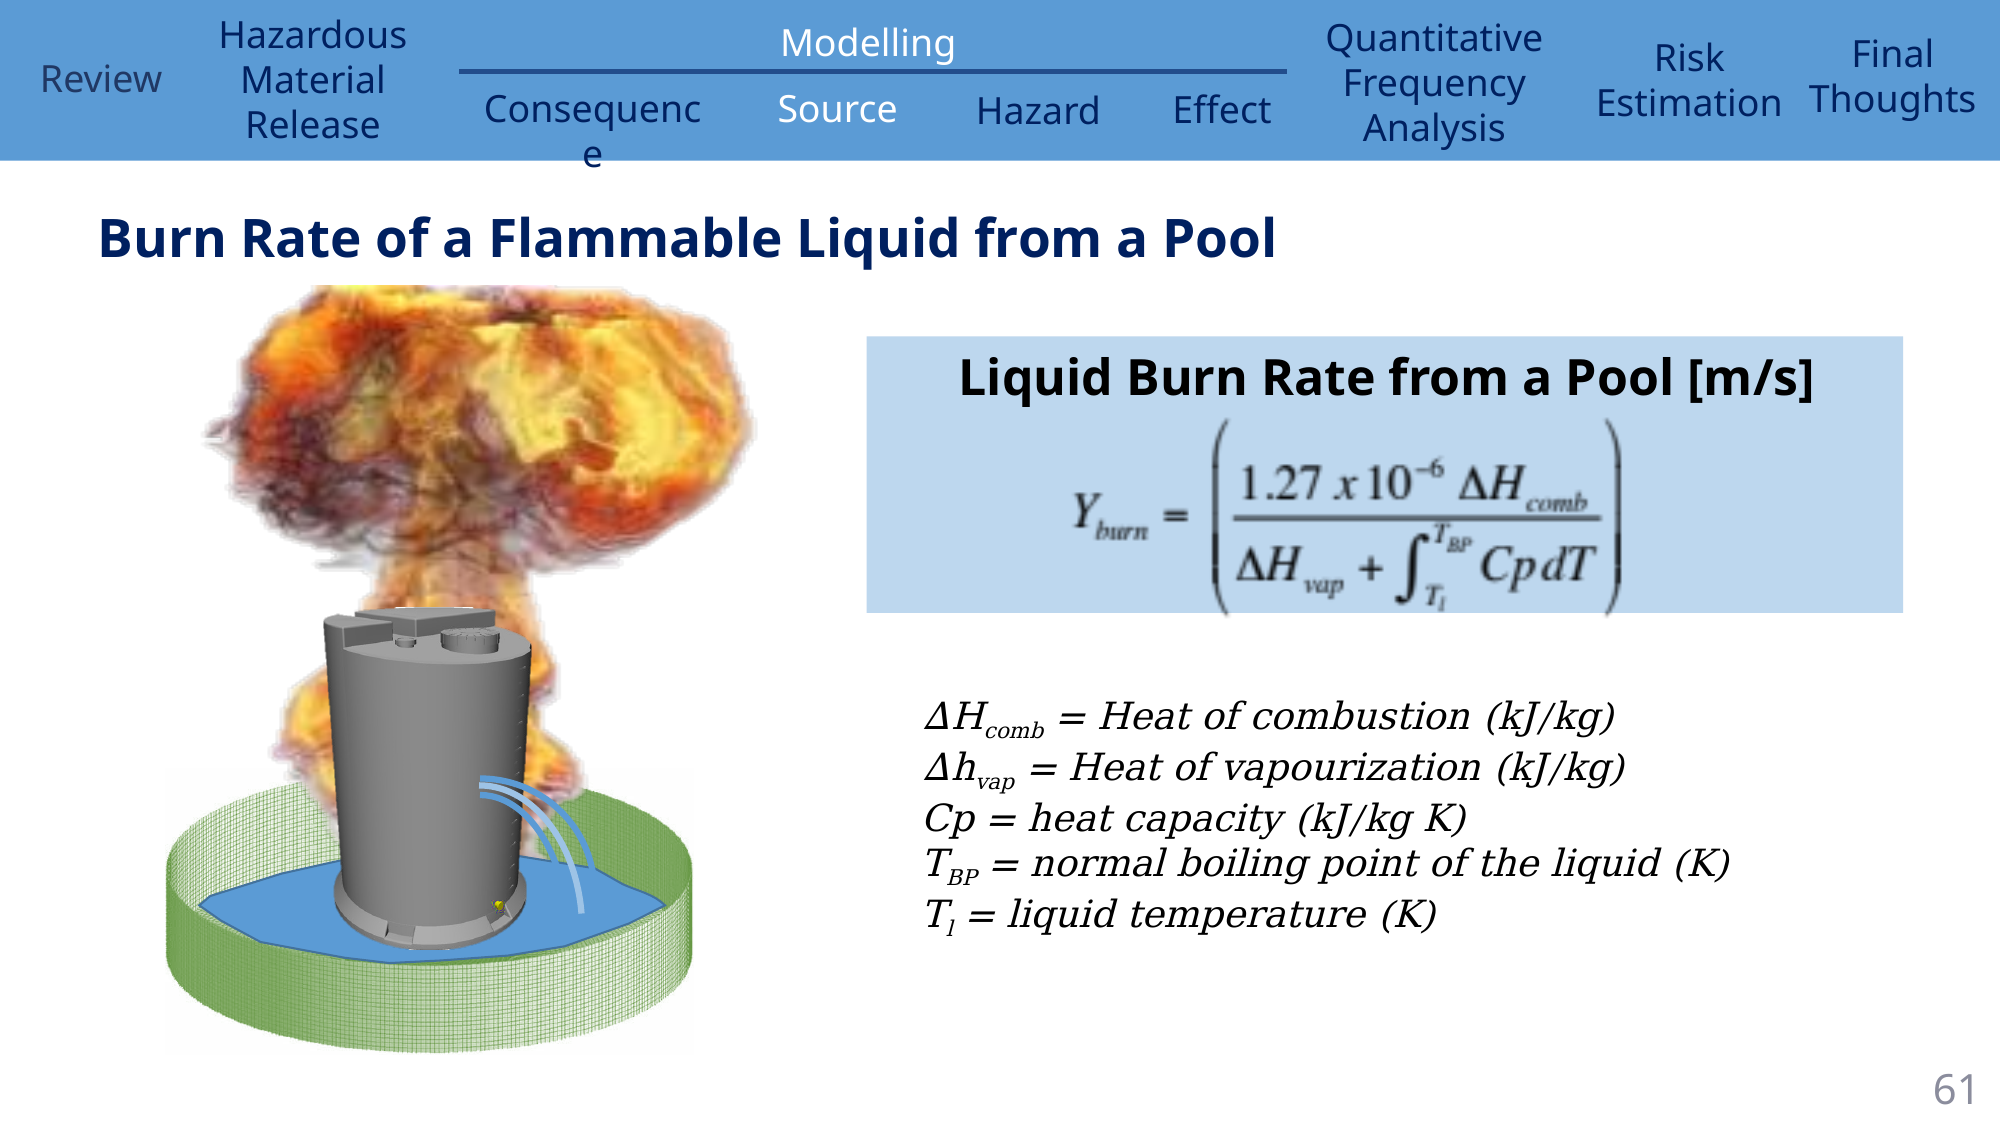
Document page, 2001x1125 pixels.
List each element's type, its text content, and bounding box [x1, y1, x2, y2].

text_box Burn Rate of a Flammable Liquid from a Pool [82, 197, 1923, 277]
slide_number 61 [1529, 1061, 1996, 1122]
text_box [1625, 413, 1904, 614]
picture [50, 285, 805, 1055]
text_box ΔHcomb = Heat of combustion (kJ/kg) Δhvap = Heat of vapourization (kJ/kg) Cp = heat capacity (kJ/kg K) TBP = normal boiling point of the liquid (K) Tl = liquid temperature (K) [920, 691, 1811, 942]
text_box Liquid Burn Rate from a Pool [m/s] [836, 338, 1938, 413]
text_box [866, 413, 1067, 614]
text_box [365, 778, 595, 1084]
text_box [1067, 410, 1625, 619]
